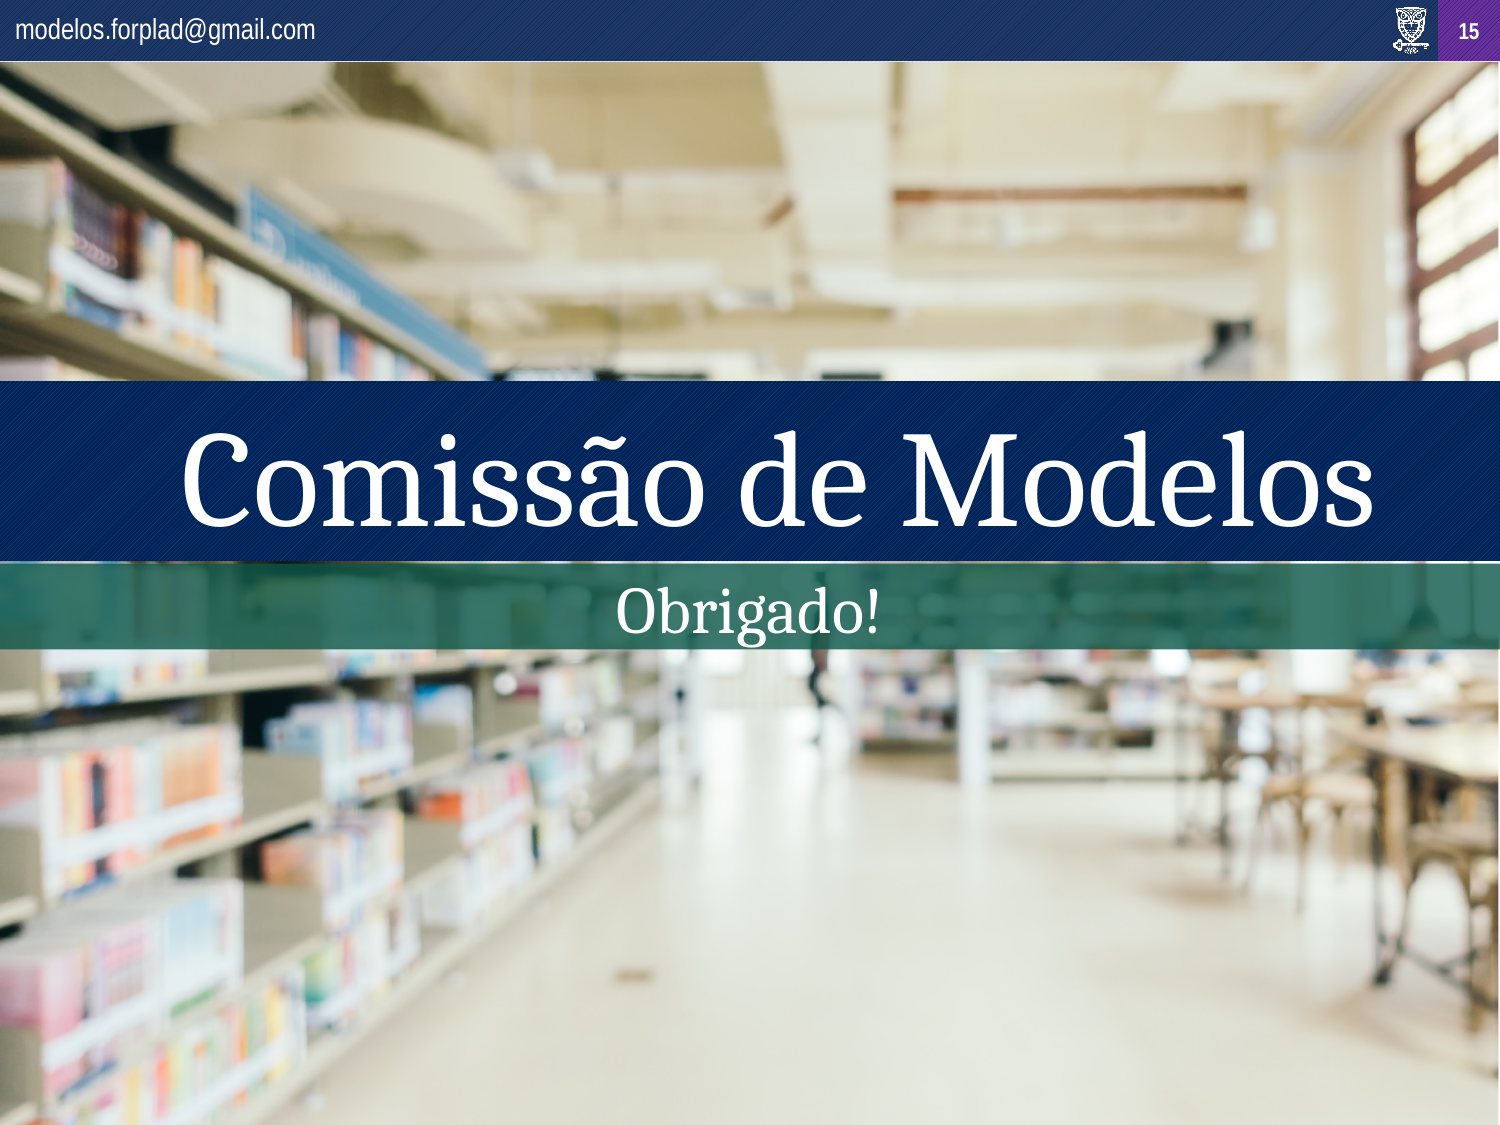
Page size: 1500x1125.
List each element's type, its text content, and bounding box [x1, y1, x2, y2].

picture [1393, 7, 1429, 54]
slide_number 15 [1438, 0, 1500, 62]
title modelos.forplad@gmail.com [0, 7, 1390, 54]
picture [0, 61, 1499, 1125]
